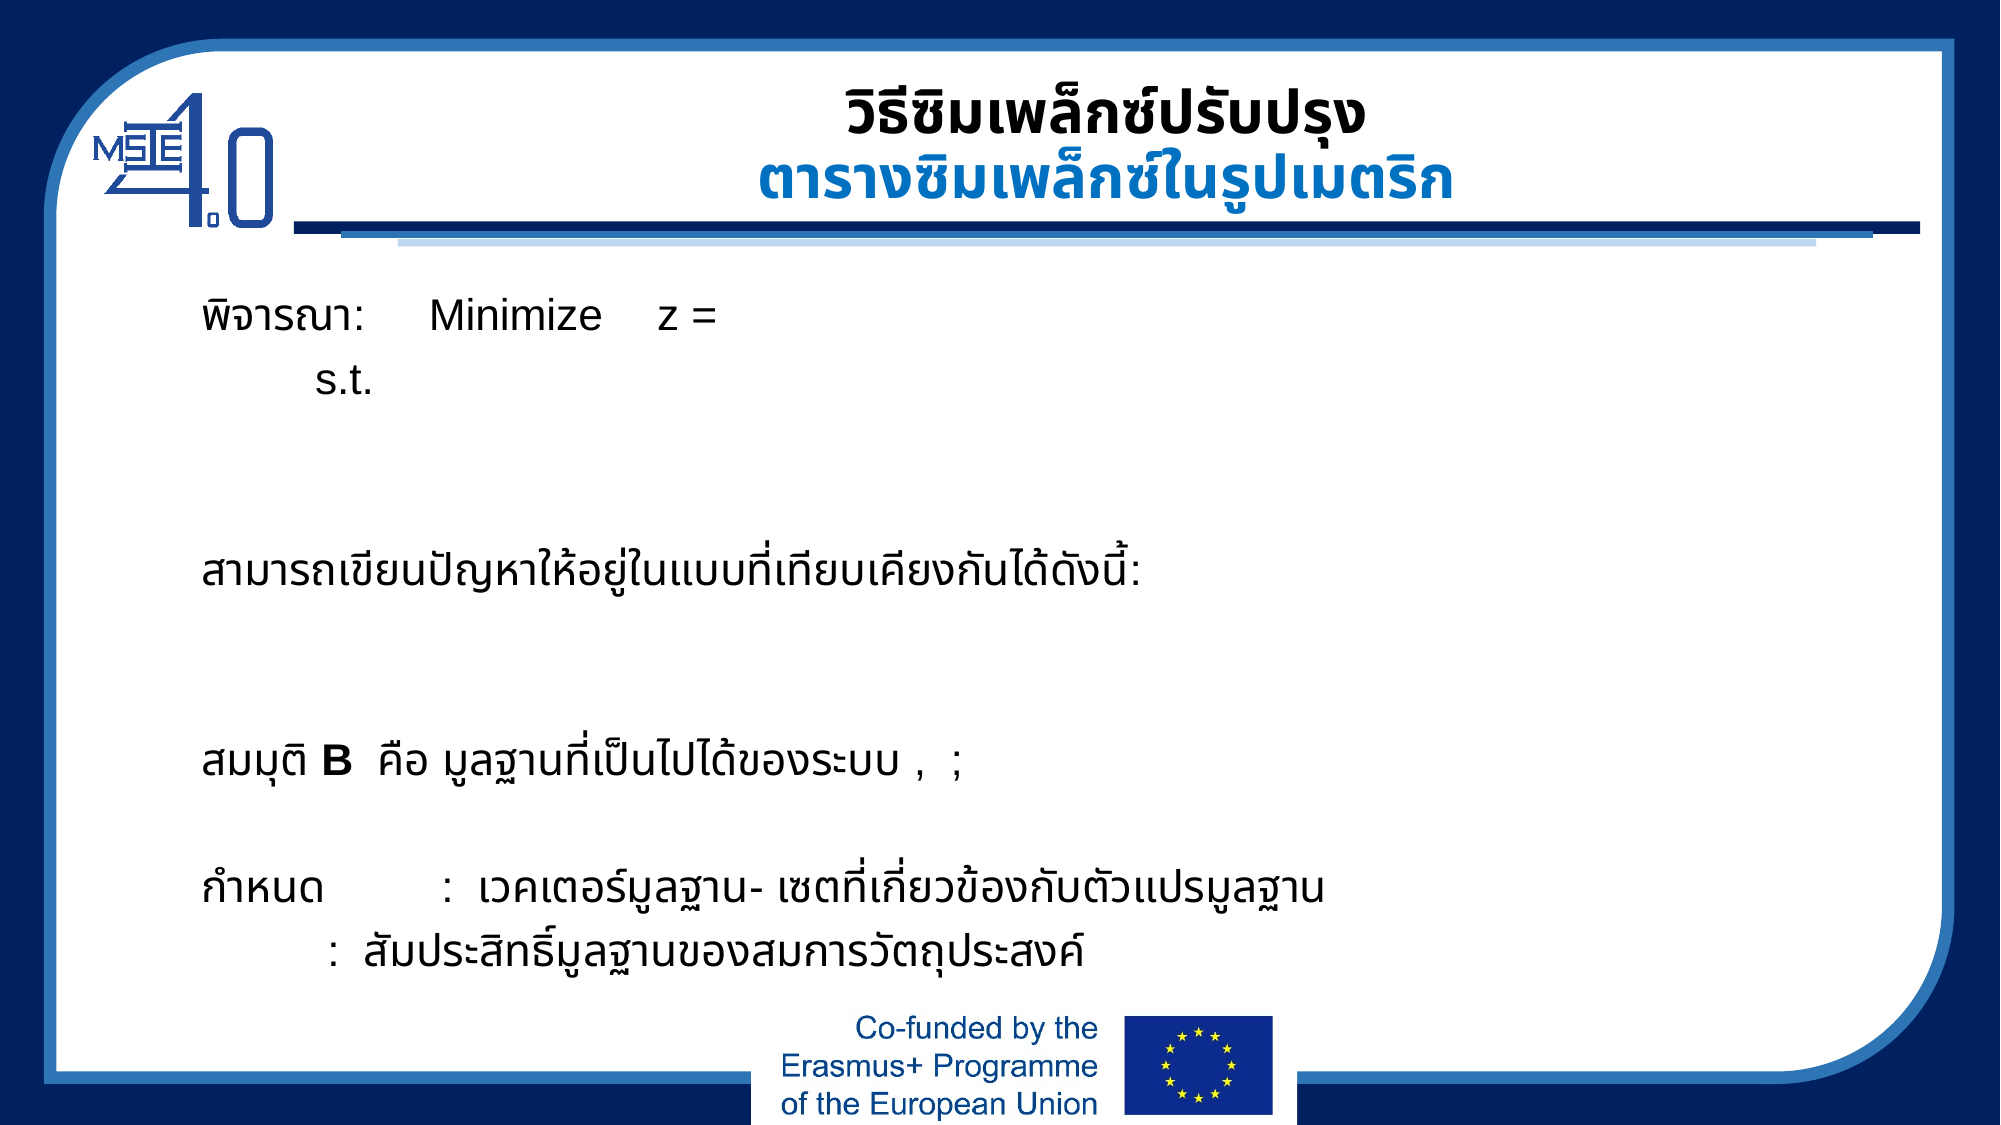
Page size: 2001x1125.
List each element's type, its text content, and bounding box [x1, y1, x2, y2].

picture [751, 1003, 1298, 1125]
title วิธีซิมเพล็กซ์ปรับปรุง ตารางซิมเพล็กซ์ในรูปเมตริก [294, 73, 1921, 220]
